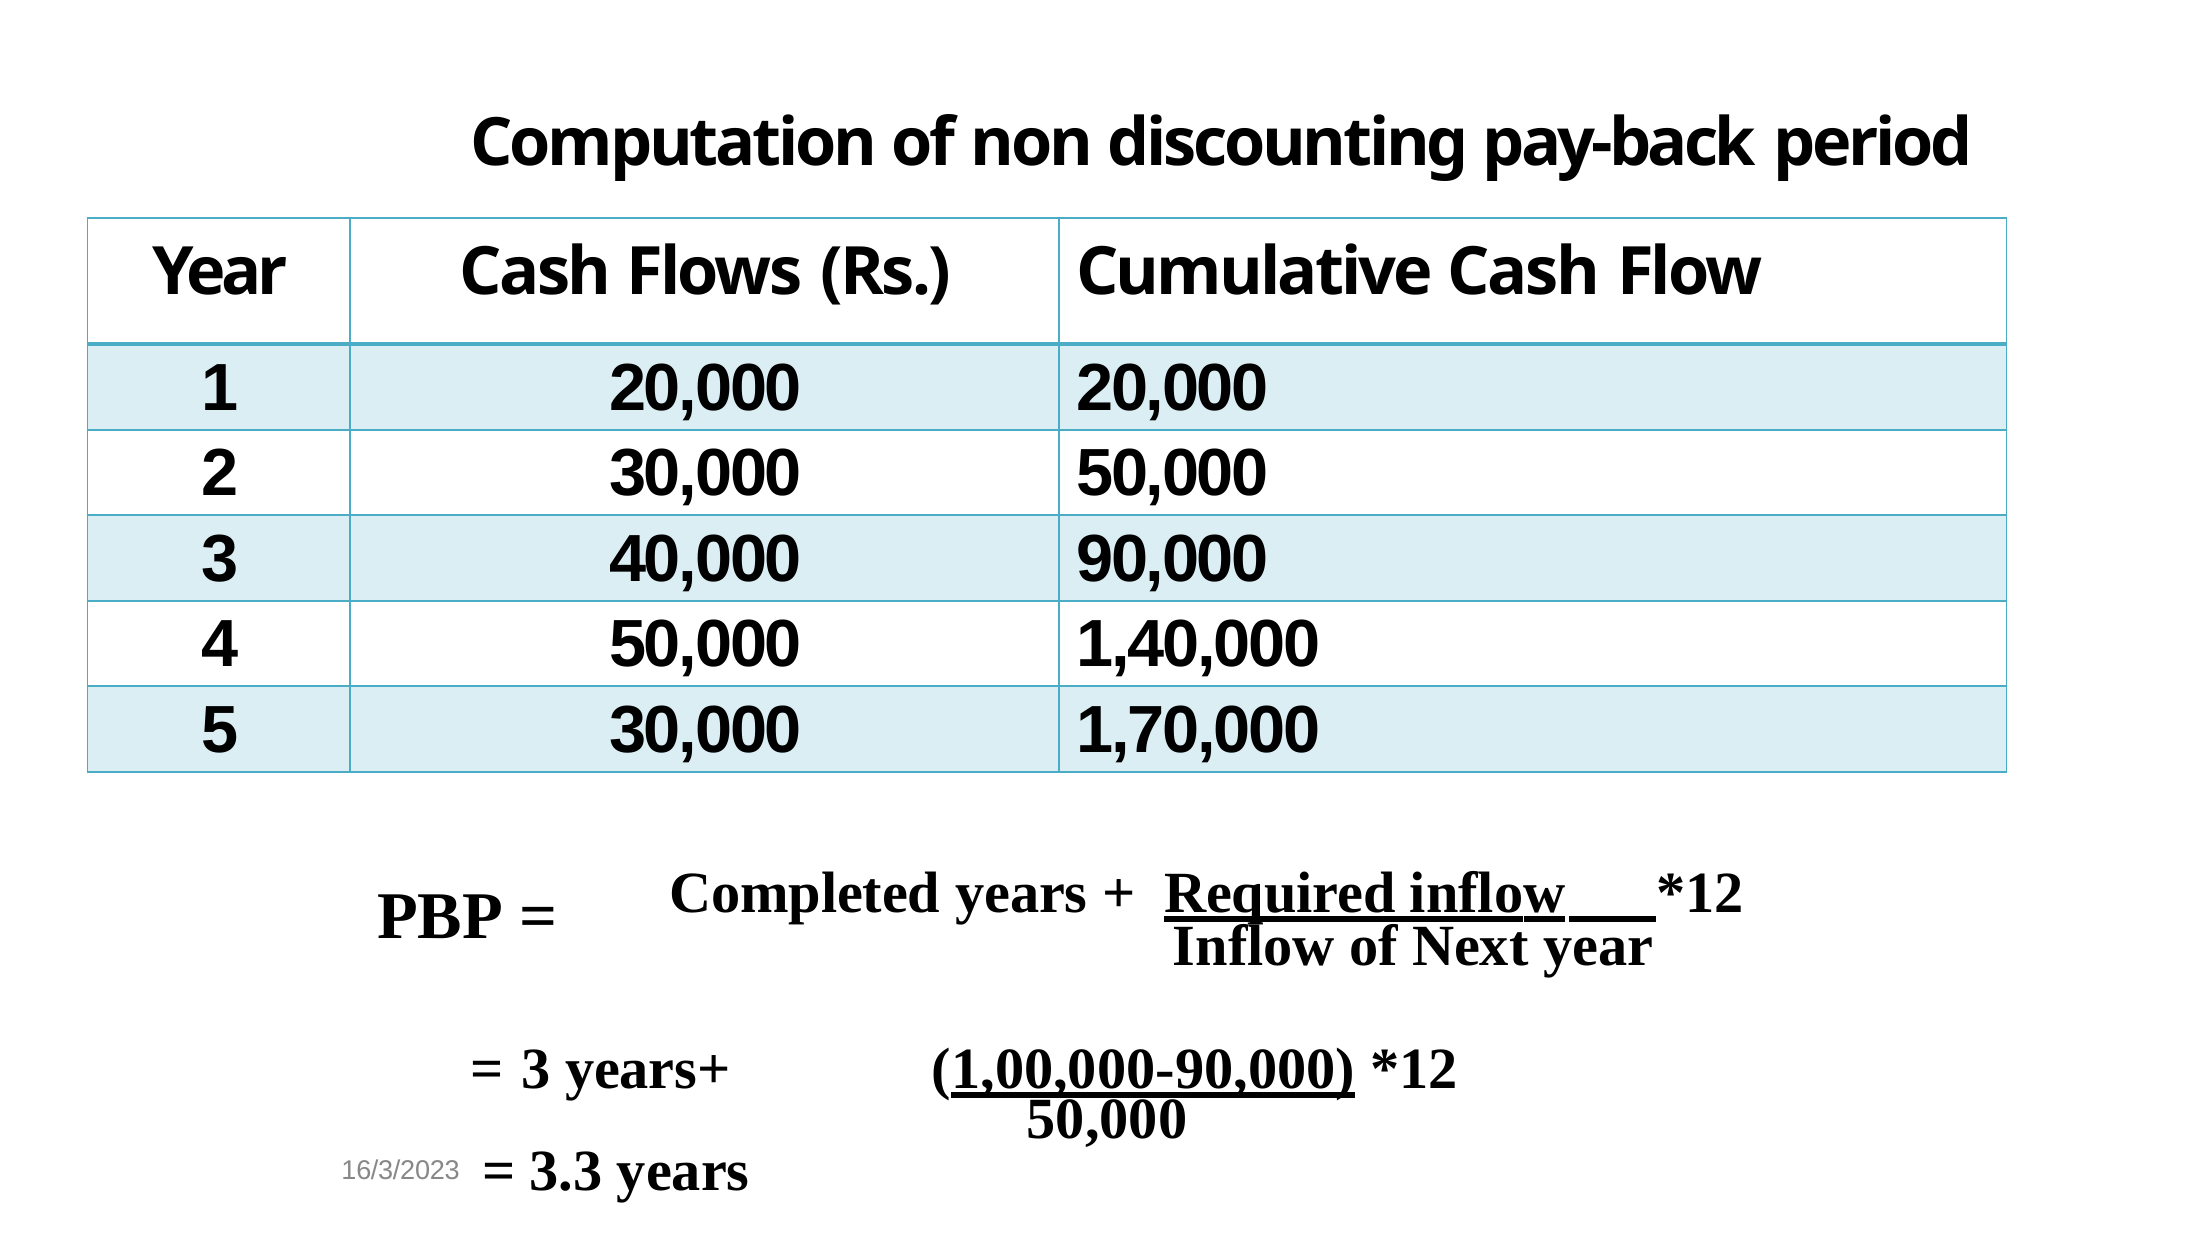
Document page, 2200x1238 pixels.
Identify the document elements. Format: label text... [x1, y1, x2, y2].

footer 16/3/2023 [339, 1153, 464, 1238]
table_cell 1,40,000 [1060, 602, 2006, 685]
table_cell 5 [88, 687, 349, 771]
table_header Year [88, 219, 349, 342]
table_cell 20,000 [351, 346, 1058, 429]
table_cell 90,000 [1060, 516, 2006, 600]
table_header Cumulative Cash Flow [1060, 219, 2006, 342]
table_cell 4 [88, 602, 349, 685]
text_box = 3 years+ (1,00,000-90,000) *12 50,000 = 3.3 years [468, 1045, 1688, 1202]
text_box Completed years + Required inflow *12 Inflow of Next year [667, 870, 1963, 977]
table_cell 50,000 [351, 602, 1058, 685]
text_box PBP = [375, 870, 667, 952]
table_cell 2 [88, 431, 349, 514]
table_header Cash Flows (Rs.) [351, 219, 1058, 342]
table_cell 40,000 [351, 516, 1058, 600]
table_cell 1 [88, 346, 349, 429]
table_cell 1,70,000 [1060, 687, 2006, 771]
table_cell 30,000 [351, 687, 1058, 771]
table_cell 20,000 [1060, 346, 2006, 429]
table_cell 3 [88, 516, 349, 600]
table_cell 30,000 [351, 431, 1058, 514]
title Computation of non discounting pay-back period [468, 96, 2007, 217]
table_cell 50,000 [1060, 431, 2006, 514]
